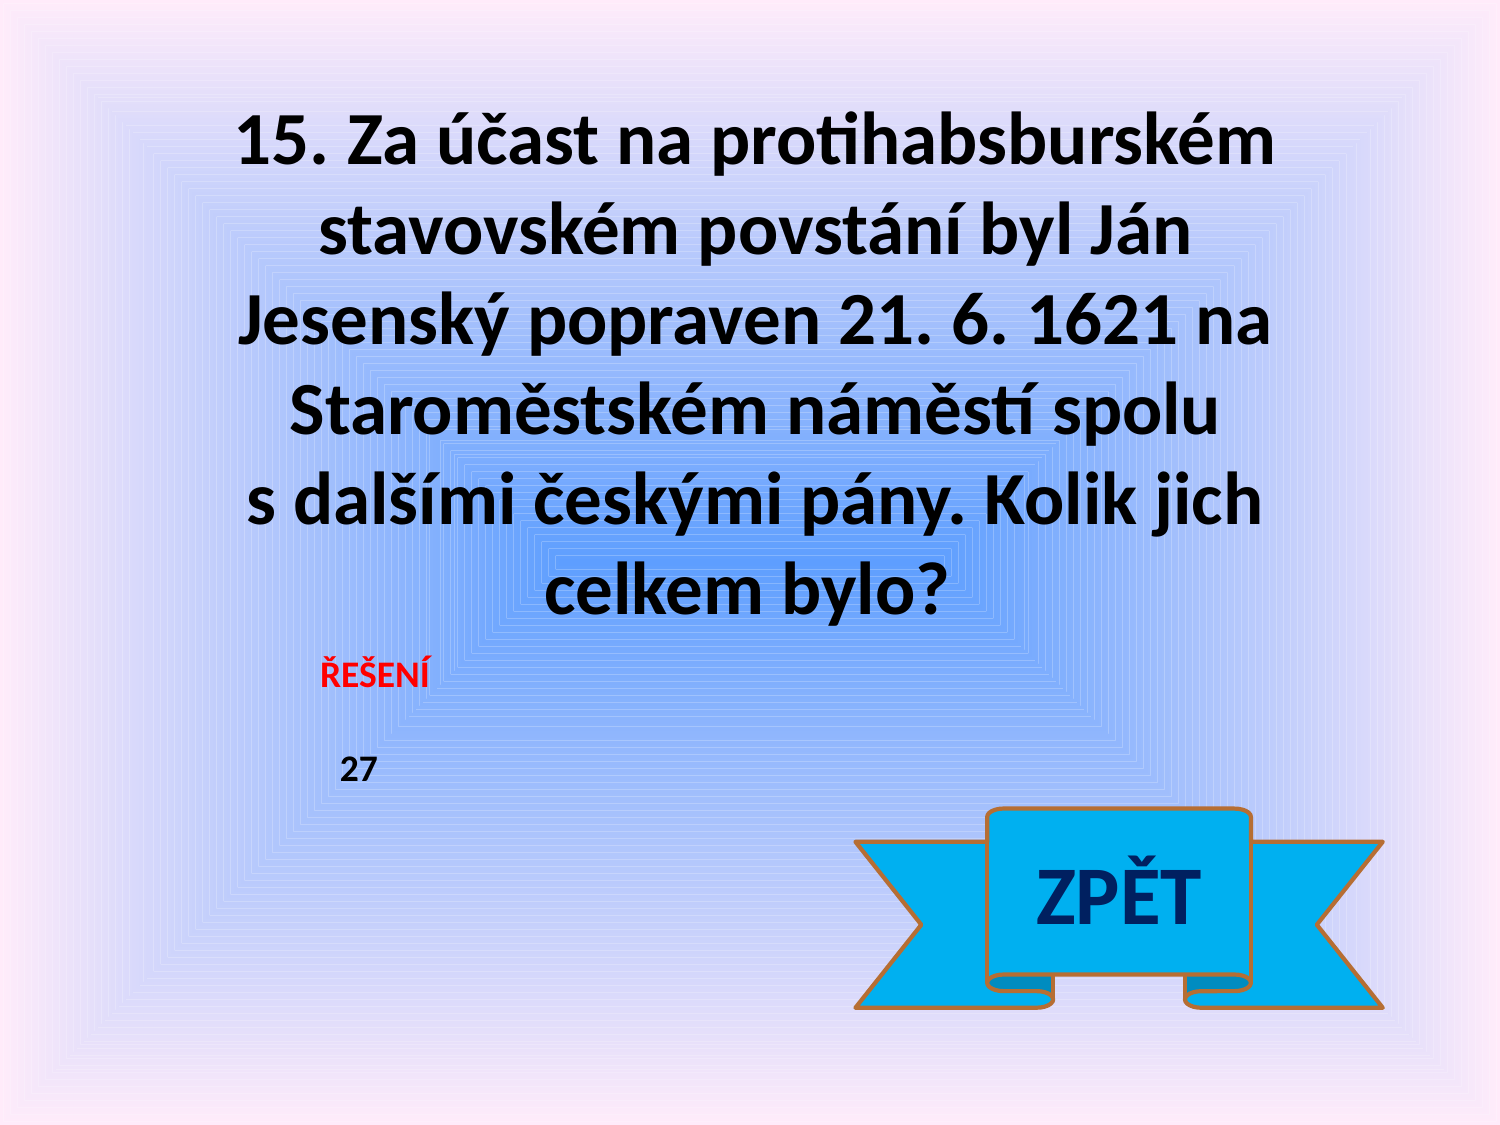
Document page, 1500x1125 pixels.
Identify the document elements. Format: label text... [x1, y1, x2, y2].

text_box ZPĚT [853, 806, 1385, 1010]
text_box 27 [140, 736, 586, 796]
text_box 15. Za účast na protihabsburském stavovském povstání byl Ján Jesenský popraven 21. 6. 1621 na Staroměstském náměstí spolu s dalšími českými pány. Kolik jich celkem bylo? [163, 81, 1348, 637]
text_box ŘEŠENÍ [152, 642, 598, 703]
